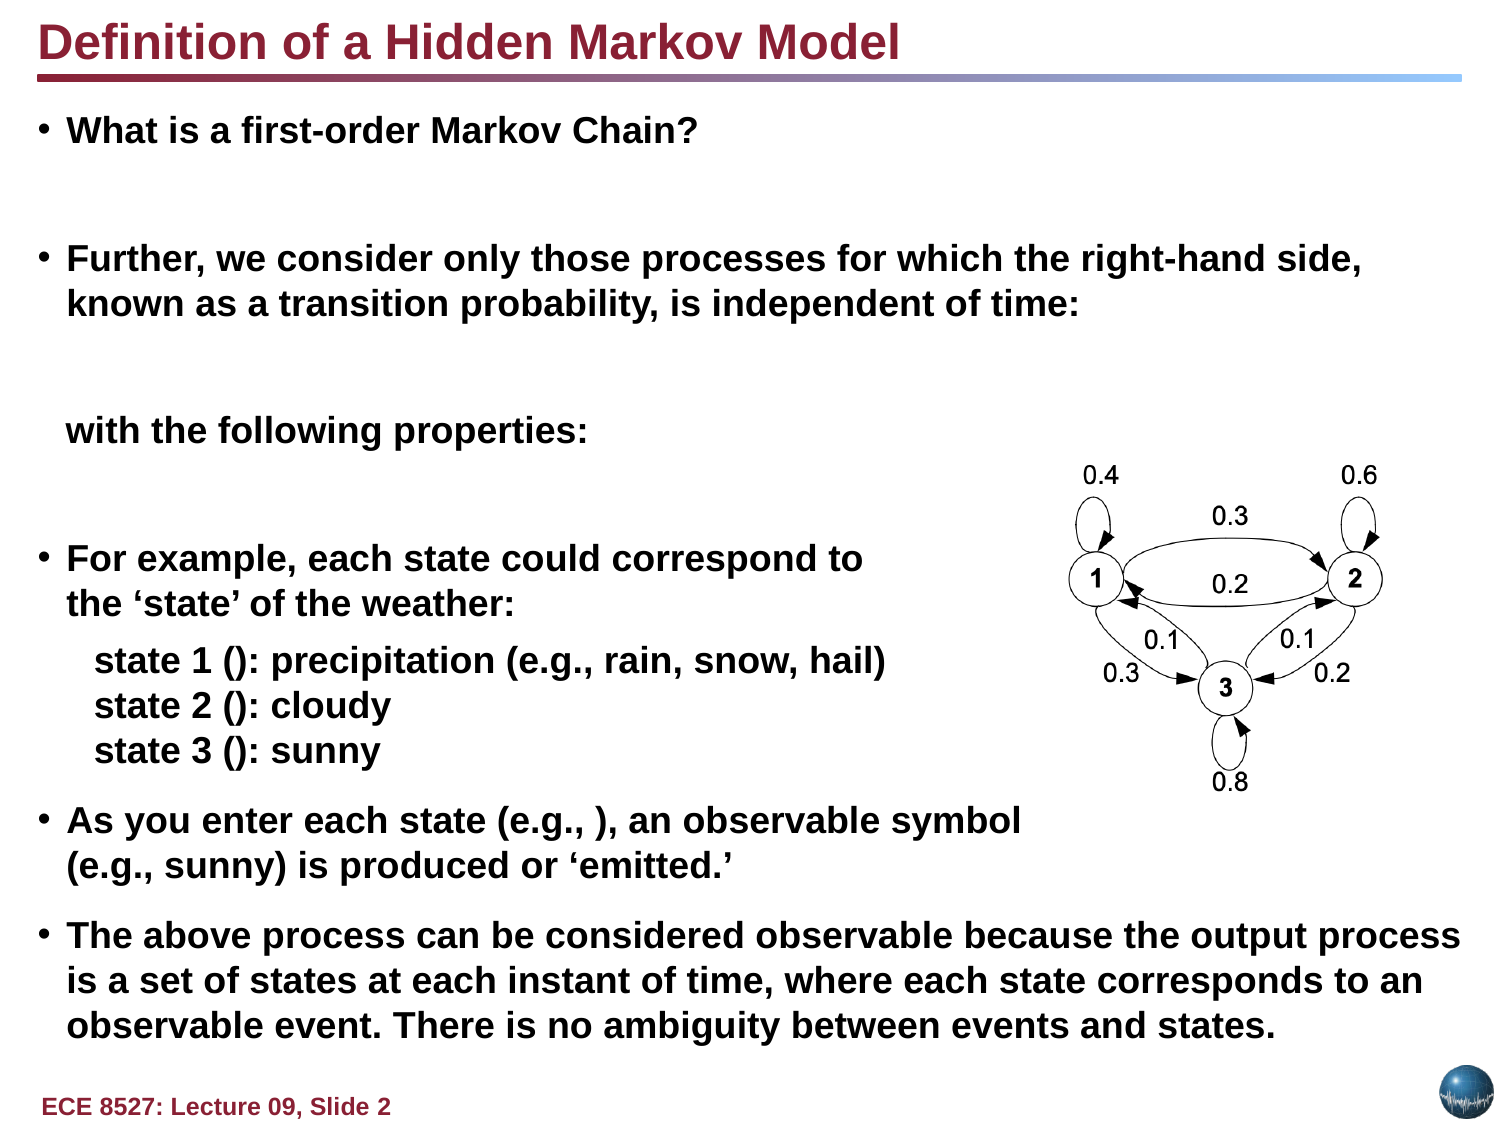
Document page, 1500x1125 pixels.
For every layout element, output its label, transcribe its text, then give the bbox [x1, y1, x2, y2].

picture [1045, 445, 1429, 814]
text_box Definition of a Hidden Markov Model [37, 0, 1463, 80]
picture [1439, 1065, 1494, 1119]
